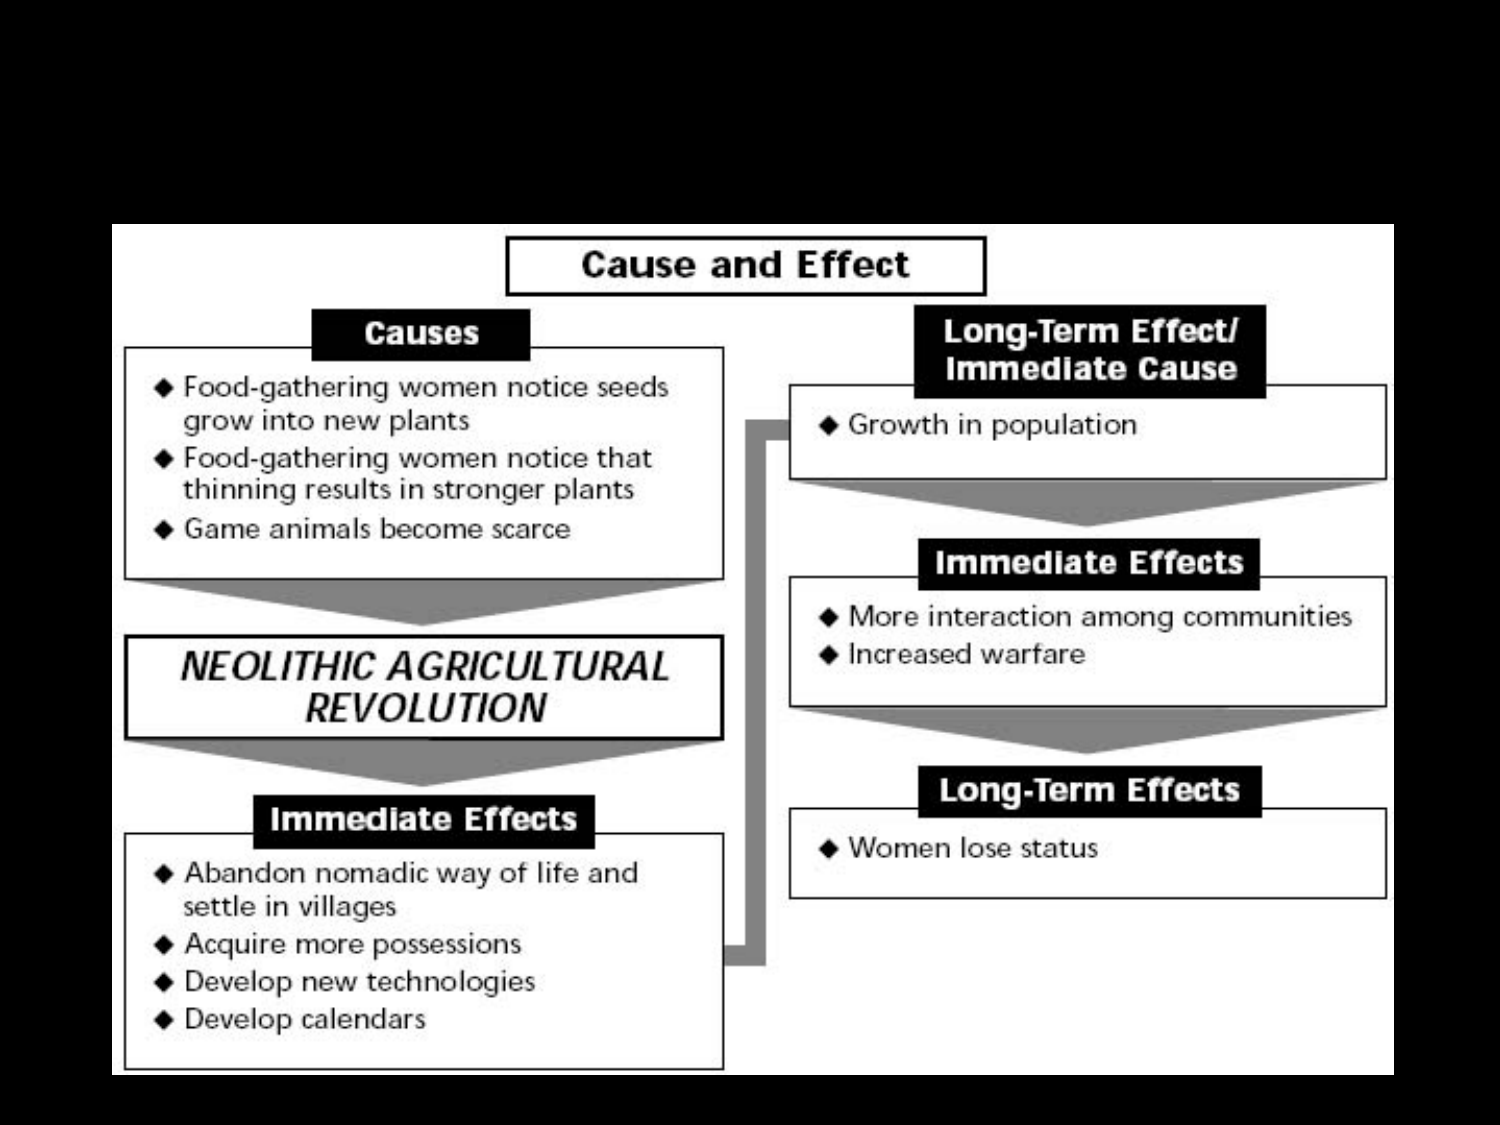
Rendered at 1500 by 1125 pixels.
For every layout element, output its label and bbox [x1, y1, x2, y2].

picture [112, 224, 1394, 1076]
